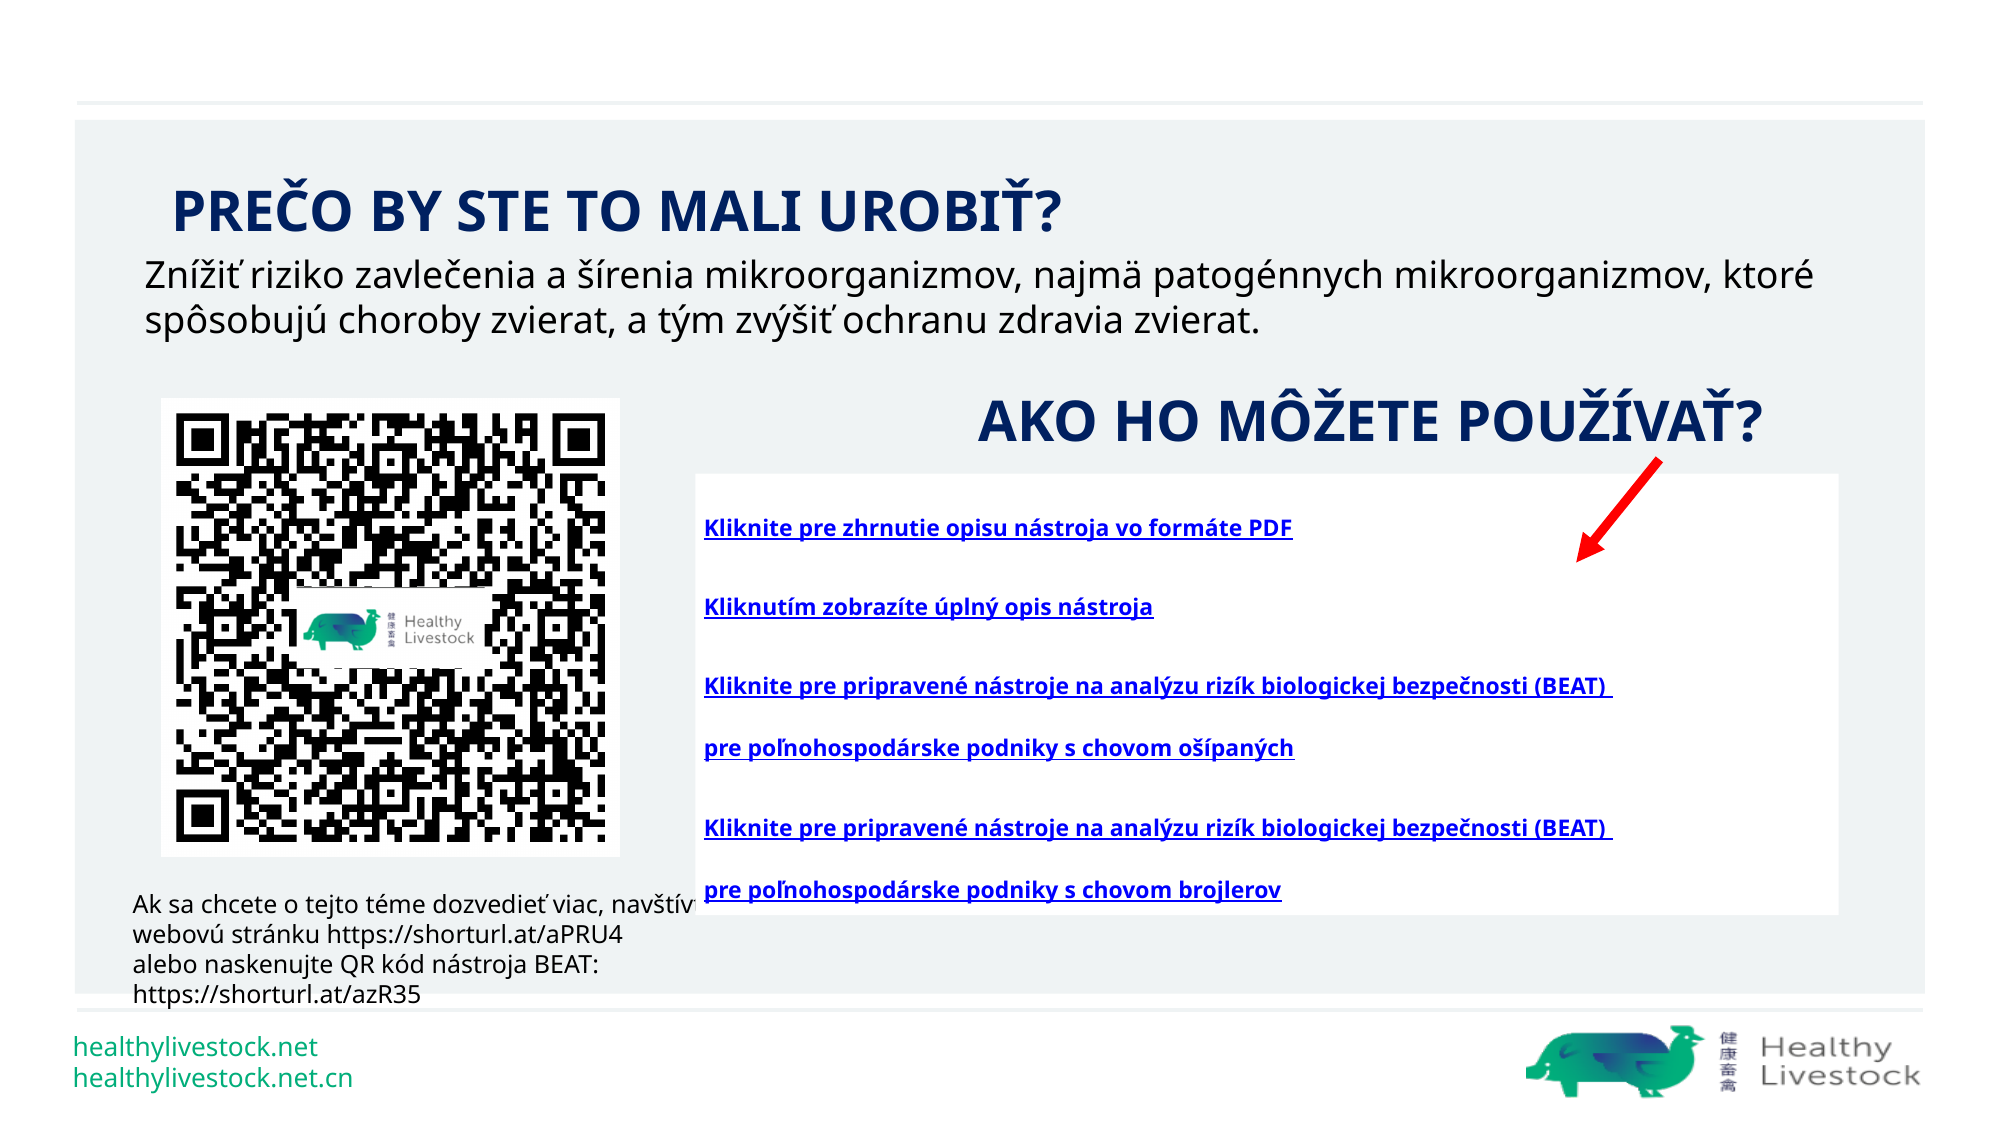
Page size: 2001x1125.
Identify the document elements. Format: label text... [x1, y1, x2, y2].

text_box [1575, 459, 1660, 563]
text_box PREČO BY STE TO MALI UROBIŤ? [116, 168, 1117, 251]
text_box Znížiť riziko zavlečenia a šírenia mikroorganizmov, najmä patogénnych mikroorganizmov, ktoré spôsobujú choroby zvierat, a tým zvýšiť ochranu zdravia zvierat. [129, 243, 1884, 349]
text_box AKO HO MÔŽETE POUŽÍVAŤ? [870, 378, 1871, 461]
text_box Kliknite pre zhrnutie opisu nástroja vo formáte PDF Kliknutím zobrazíte úplný opis nástroja Kliknite pre pripravené nástroje na analýzu rizík biologickej bezpečnosti (BEAT) pre poľnohospodárske podniky s chovom ošípaných Kliknite pre pripravené nástroje na analýzu rizík biologickej bezpečnosti (BEAT) pre poľnohospodárske podniky s chovom brojlerov [695, 473, 1839, 916]
picture [1526, 1019, 1921, 1104]
text_box Ak sa chcete o tejto téme dozvedieť viac, navštívte webovú stránku https://shorturl.at/aPRU4 alebo naskenujte QR kód nástroja BEAT: https://shorturl.at/azR35 [117, 880, 800, 1016]
picture [160, 398, 620, 857]
